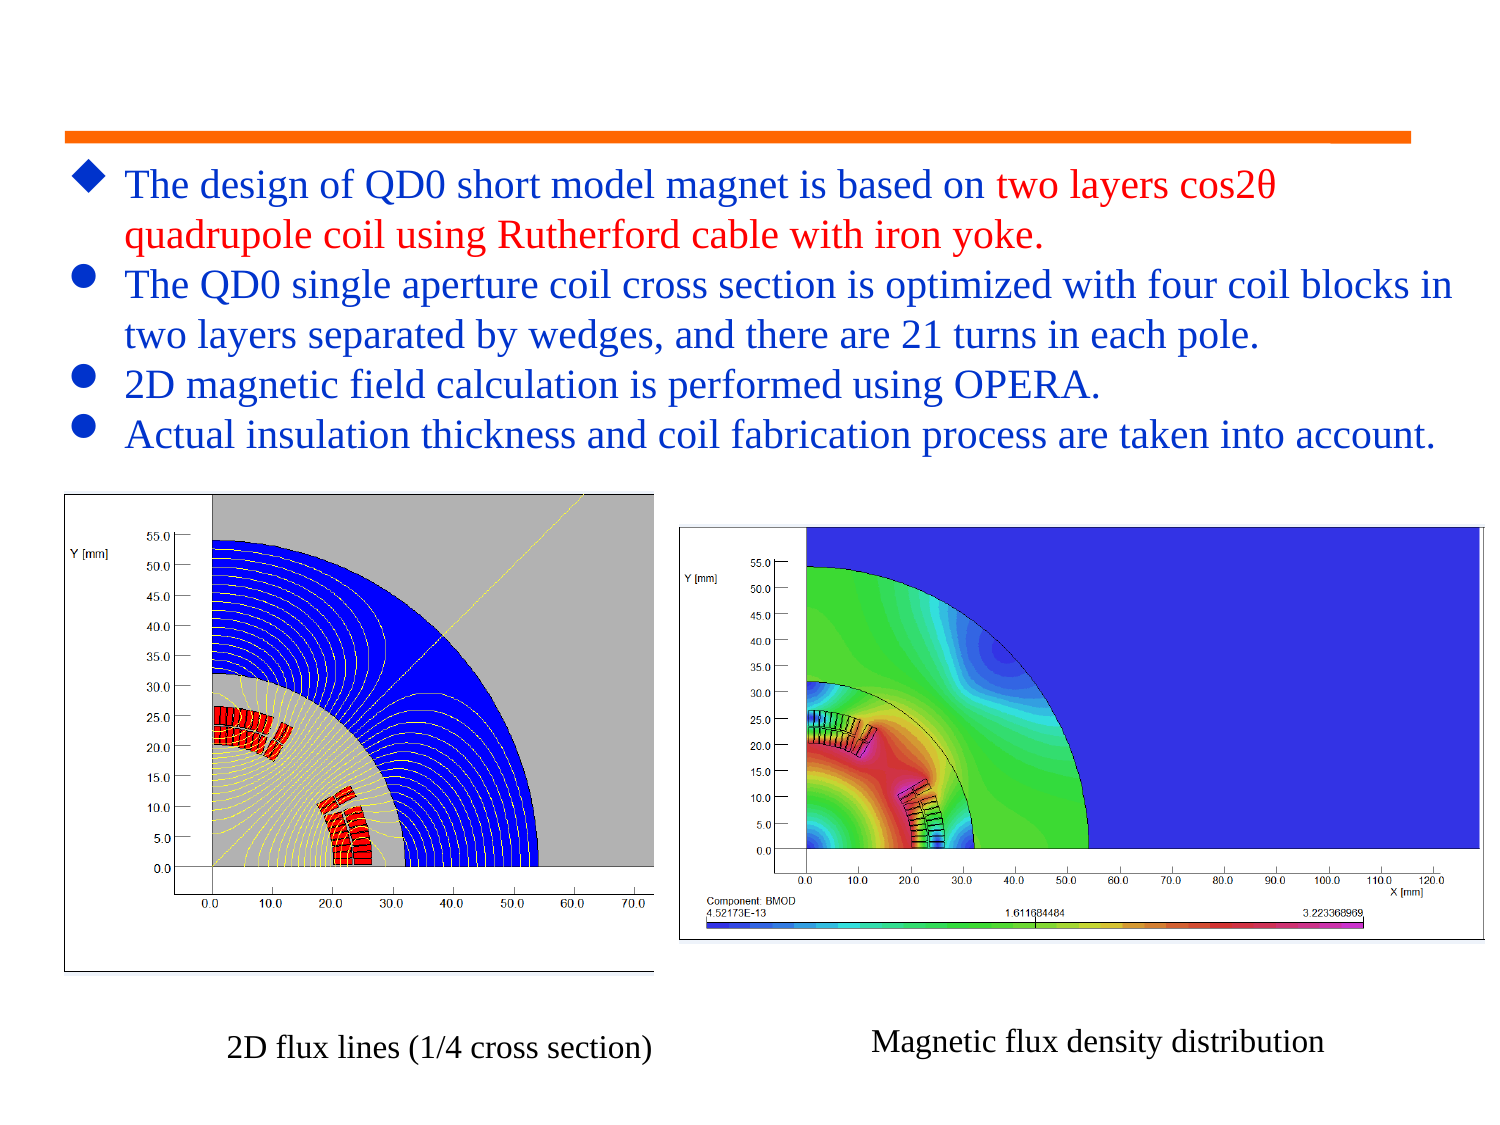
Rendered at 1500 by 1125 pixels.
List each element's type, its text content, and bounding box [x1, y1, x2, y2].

picture [679, 524, 1485, 944]
text_box 2D flux lines (1/4 cross section) [211, 1017, 768, 1073]
picture [64, 491, 654, 976]
list The design of QD0 short model magnet is based on two layers cos2θ quadrupole coil using Rutherford cable with iron yoke. The QD0 single aperture coil cross section is optimized with four coil blocks in two layers separated by wedges, and there are 21 turns in each pole. 2D magnetic field calculation is performed using OPERA. Actual insulation thickness and coil fabrication process are taken into account. [53, 148, 1471, 1083]
text_box Magnetic flux density distribution [856, 1011, 1436, 1066]
